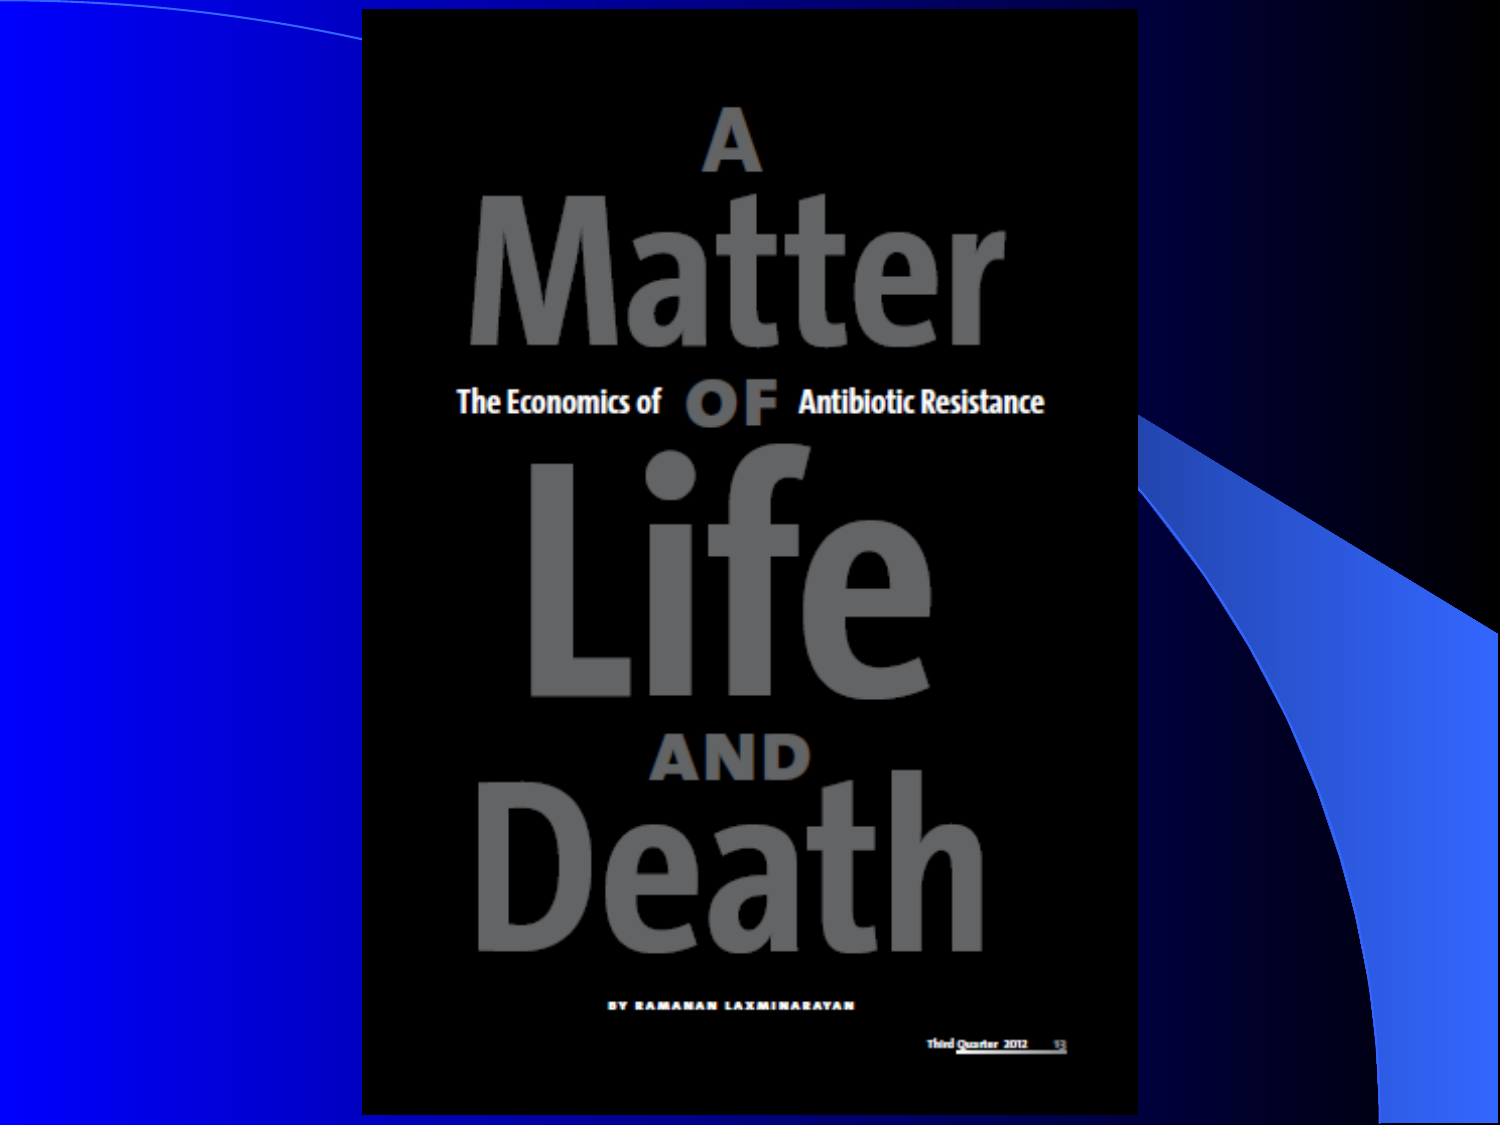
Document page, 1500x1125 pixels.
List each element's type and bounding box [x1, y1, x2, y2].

picture [362, 9, 1138, 1116]
